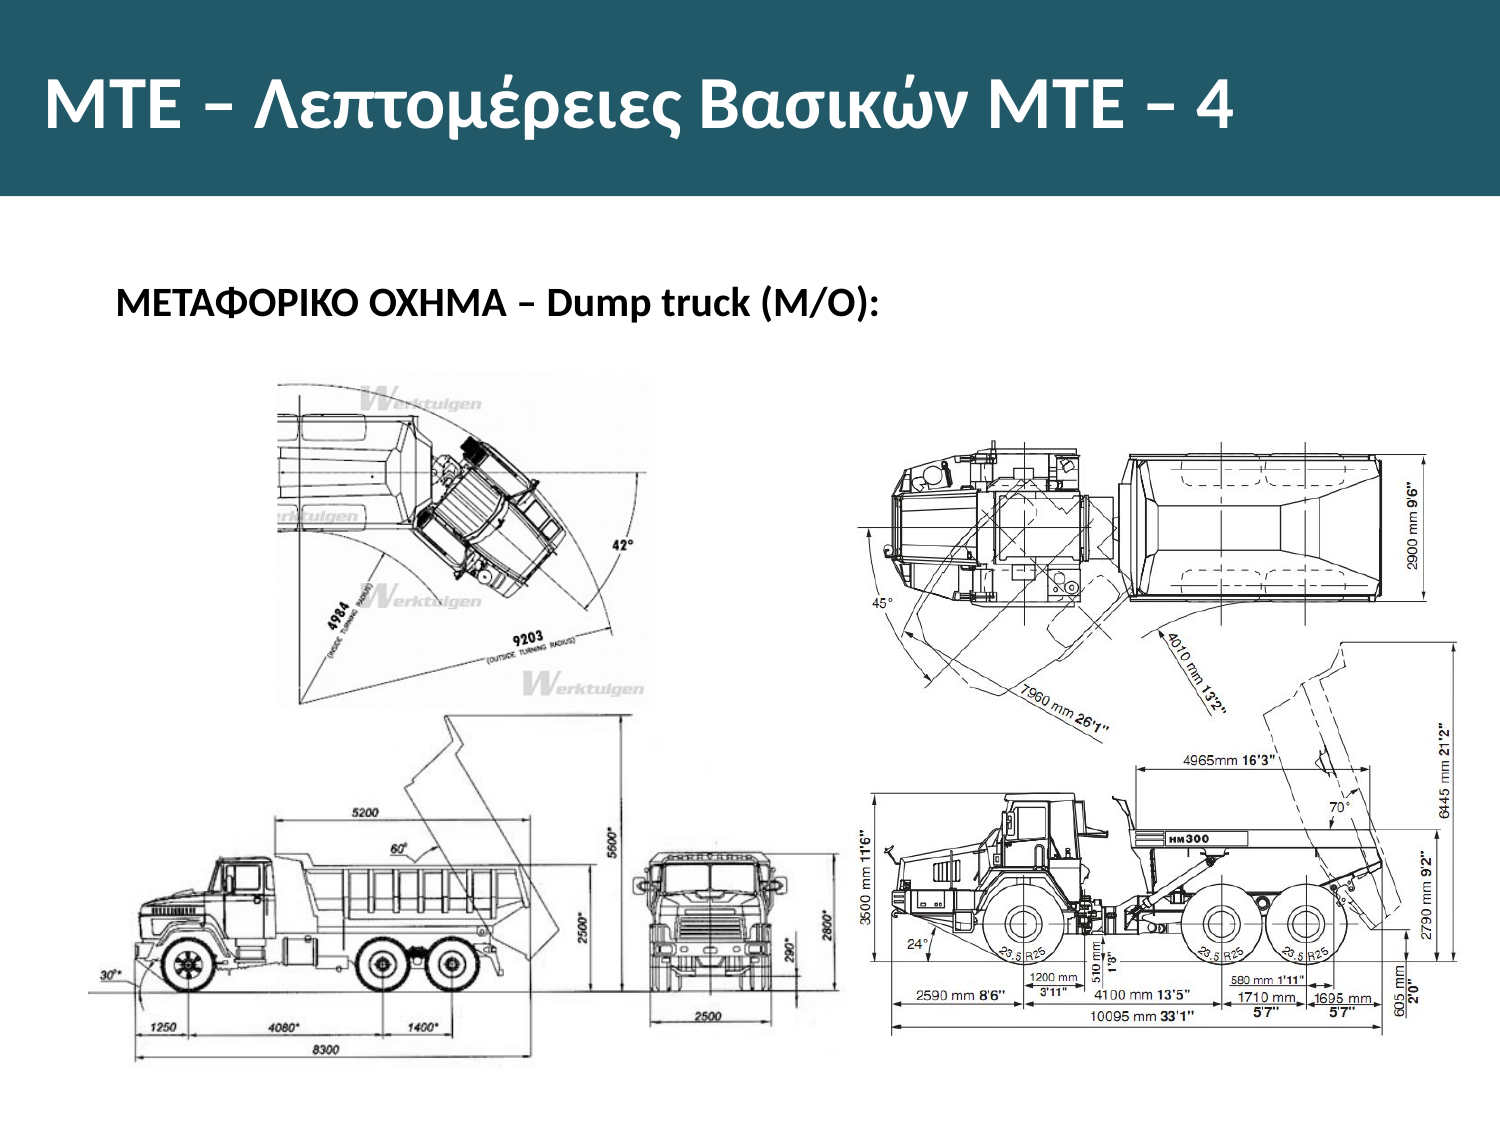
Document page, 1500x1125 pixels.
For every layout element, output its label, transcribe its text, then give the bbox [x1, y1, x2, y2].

list ΜΕΤΑΦΟΡΙΚΟ ΟΧΗΜΑ – Dump truck (Μ/Ο): [100, 262, 963, 362]
picture [88, 373, 1471, 1071]
title ΜΤΕ – Λεπτομέρειες Βασικών ΜΤΕ – 4 [0, 0, 1500, 197]
